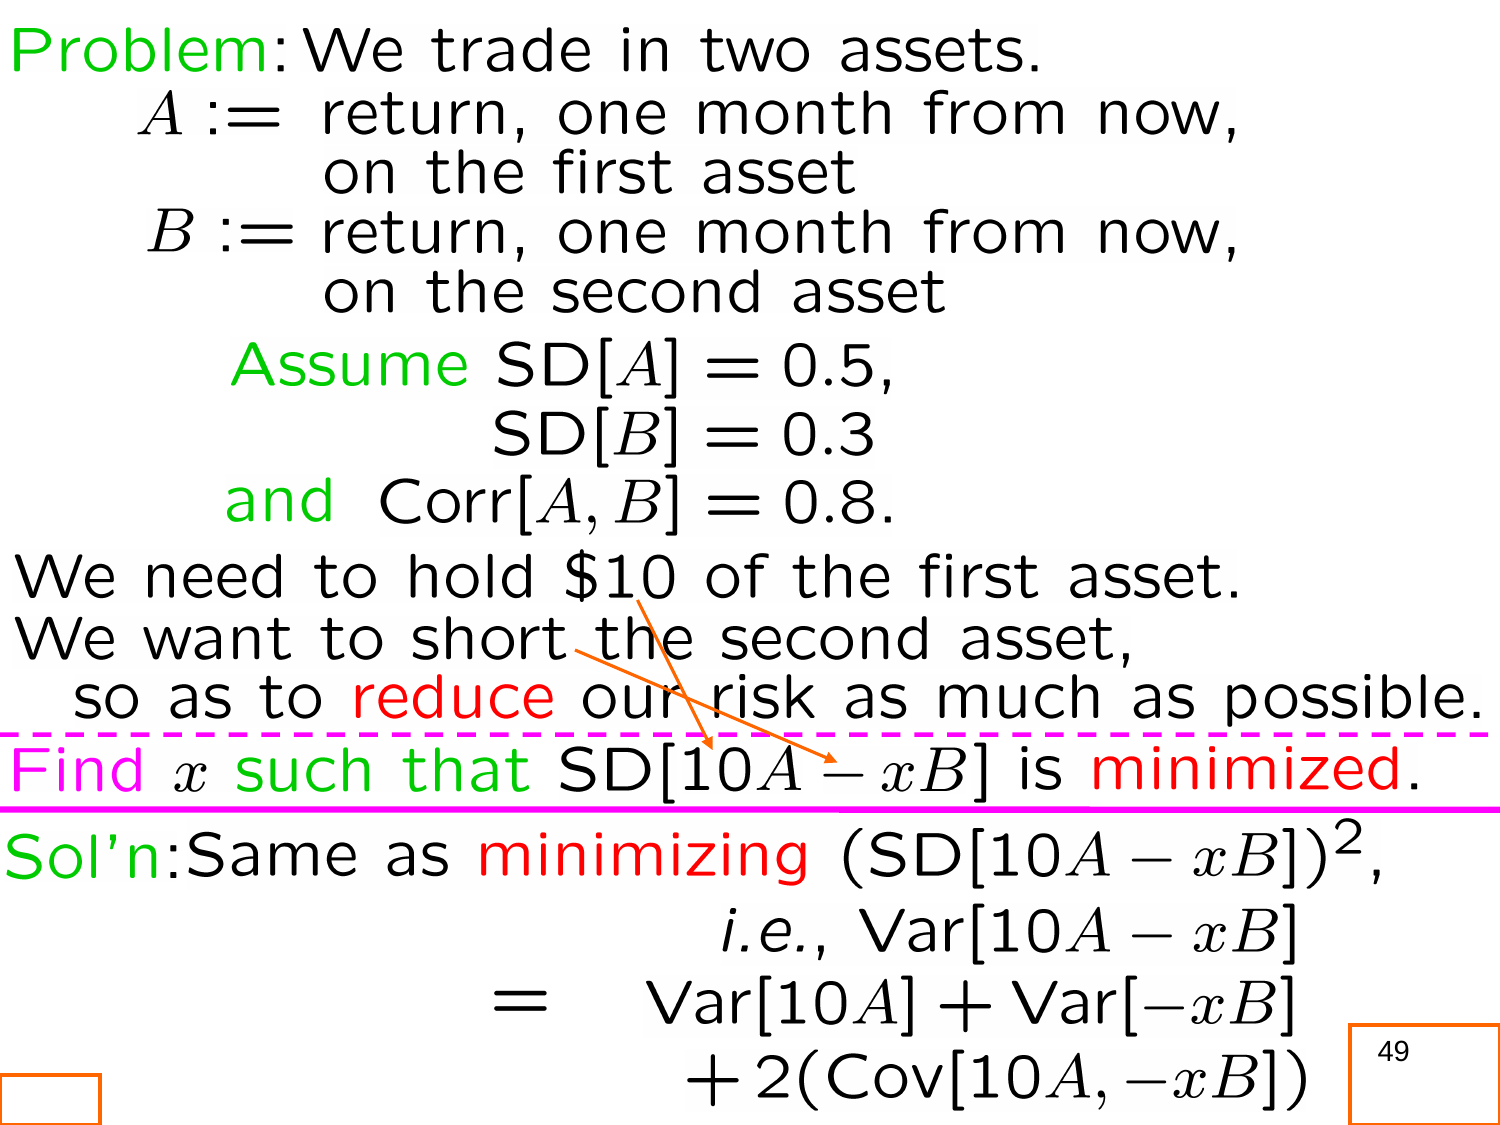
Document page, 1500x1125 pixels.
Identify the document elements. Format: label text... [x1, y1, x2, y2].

picture [224, 474, 331, 522]
text_box [0, 1074, 100, 1125]
text_box [701, 736, 713, 742]
picture [971, 741, 988, 804]
picture [324, 146, 858, 194]
picture [720, 903, 1295, 966]
picture [822, 746, 967, 794]
picture [324, 87, 1236, 144]
picture [380, 474, 893, 537]
picture [5, 831, 177, 882]
picture [299, 24, 1038, 72]
picture [324, 265, 945, 313]
picture [12, 549, 1237, 603]
picture [1020, 743, 1418, 791]
picture [137, 88, 281, 135]
picture [492, 990, 549, 1013]
picture [74, 674, 1482, 728]
picture [187, 818, 1381, 890]
text_box [1349, 1025, 1500, 1125]
picture [558, 741, 678, 805]
picture [493, 406, 876, 469]
picture [324, 206, 1236, 263]
slide_number 49 [1288, 1024, 1425, 1103]
picture [146, 208, 293, 252]
picture [12, 24, 286, 72]
picture [643, 975, 1295, 1038]
picture [230, 337, 891, 400]
picture [685, 1049, 1306, 1113]
picture [681, 743, 804, 794]
picture [12, 615, 1131, 669]
picture [12, 744, 531, 792]
